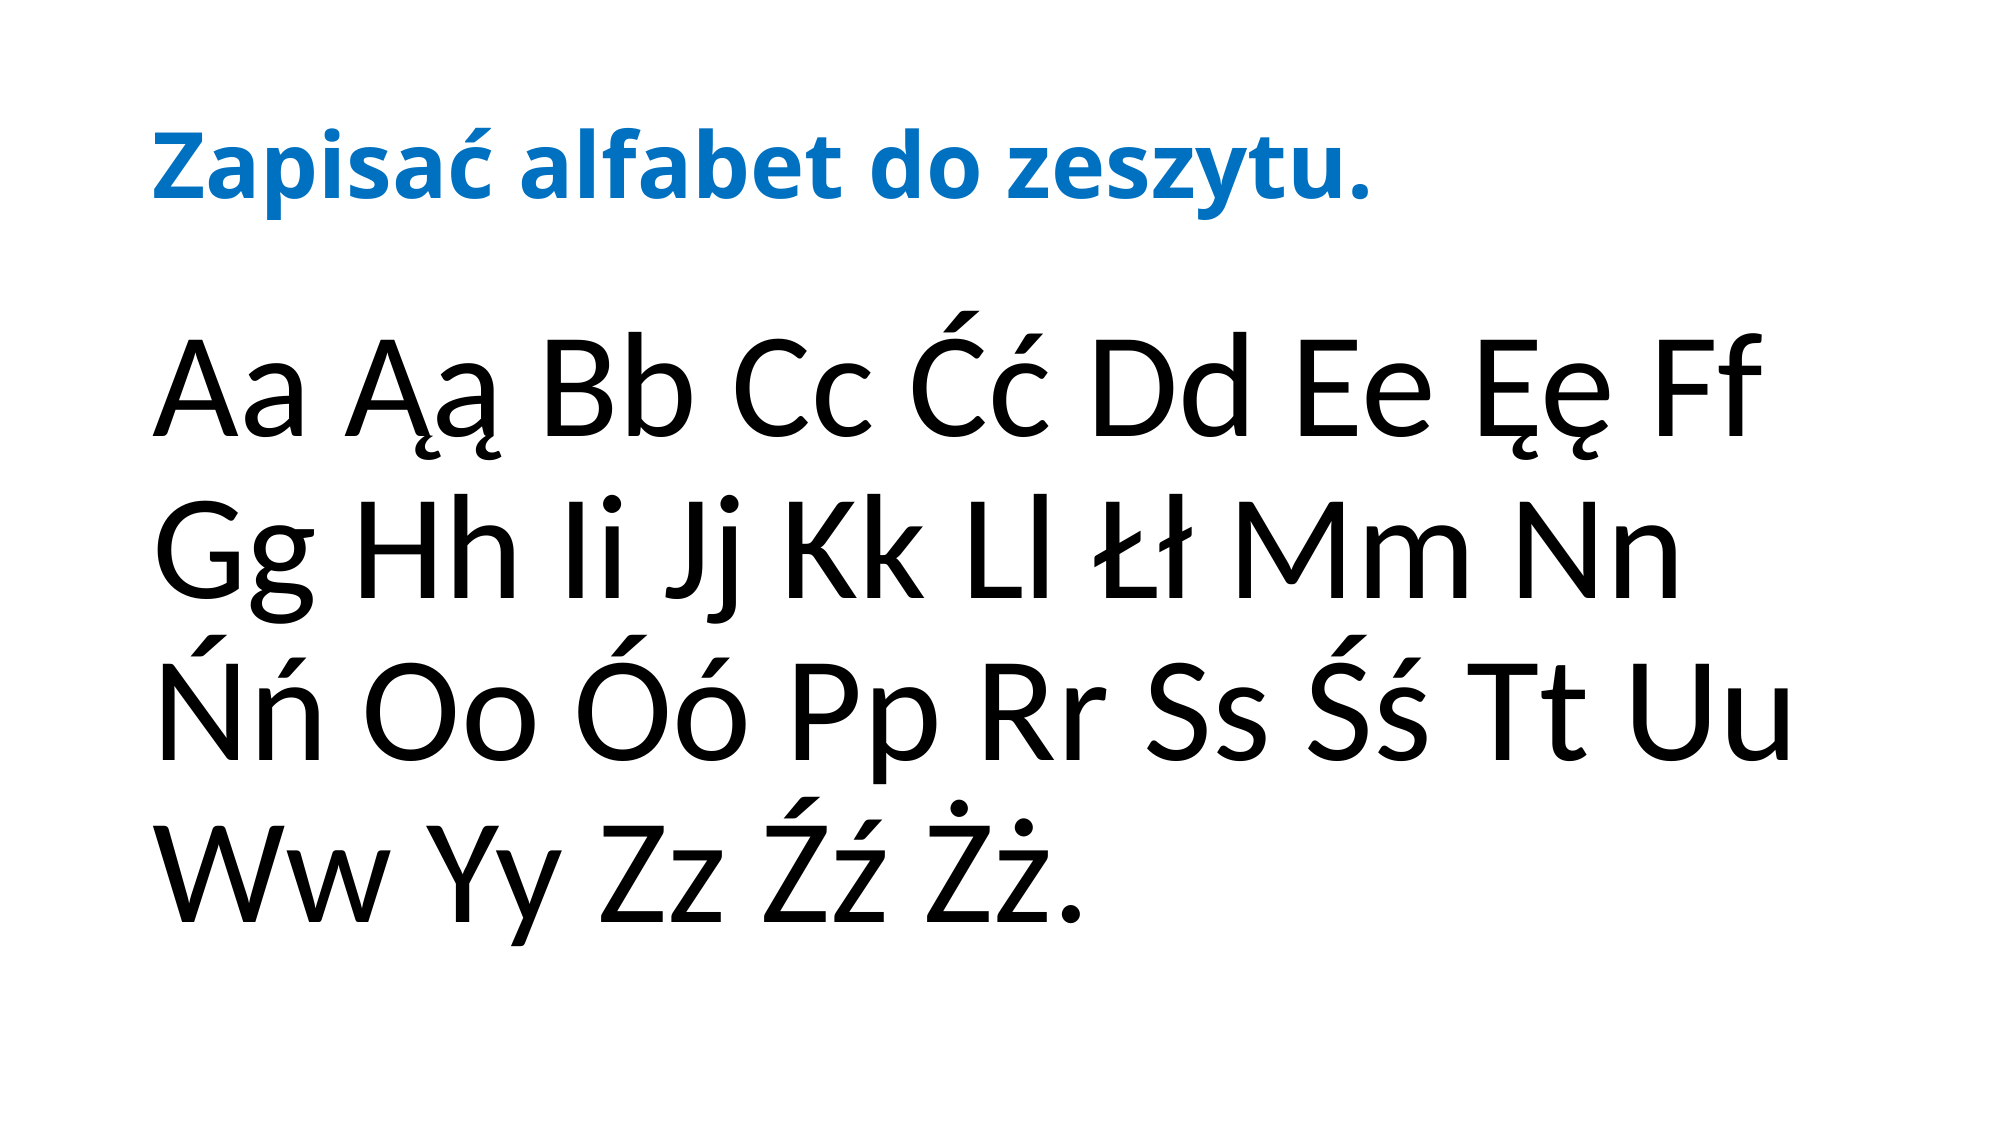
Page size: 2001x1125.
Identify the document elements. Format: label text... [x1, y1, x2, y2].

title Zapisać alfabet do zeszytu. [137, 59, 1863, 278]
list Aa Ąą Bb Cc Ćć Dd Ee Ęę Ff Gg Hh Ii Jj Kk Ll Łł Mm Nn Ńń Oo Óó Pp Rr Ss Śś Tt Uu Ww Yy Zz Źź Żż. [137, 299, 1863, 1014]
